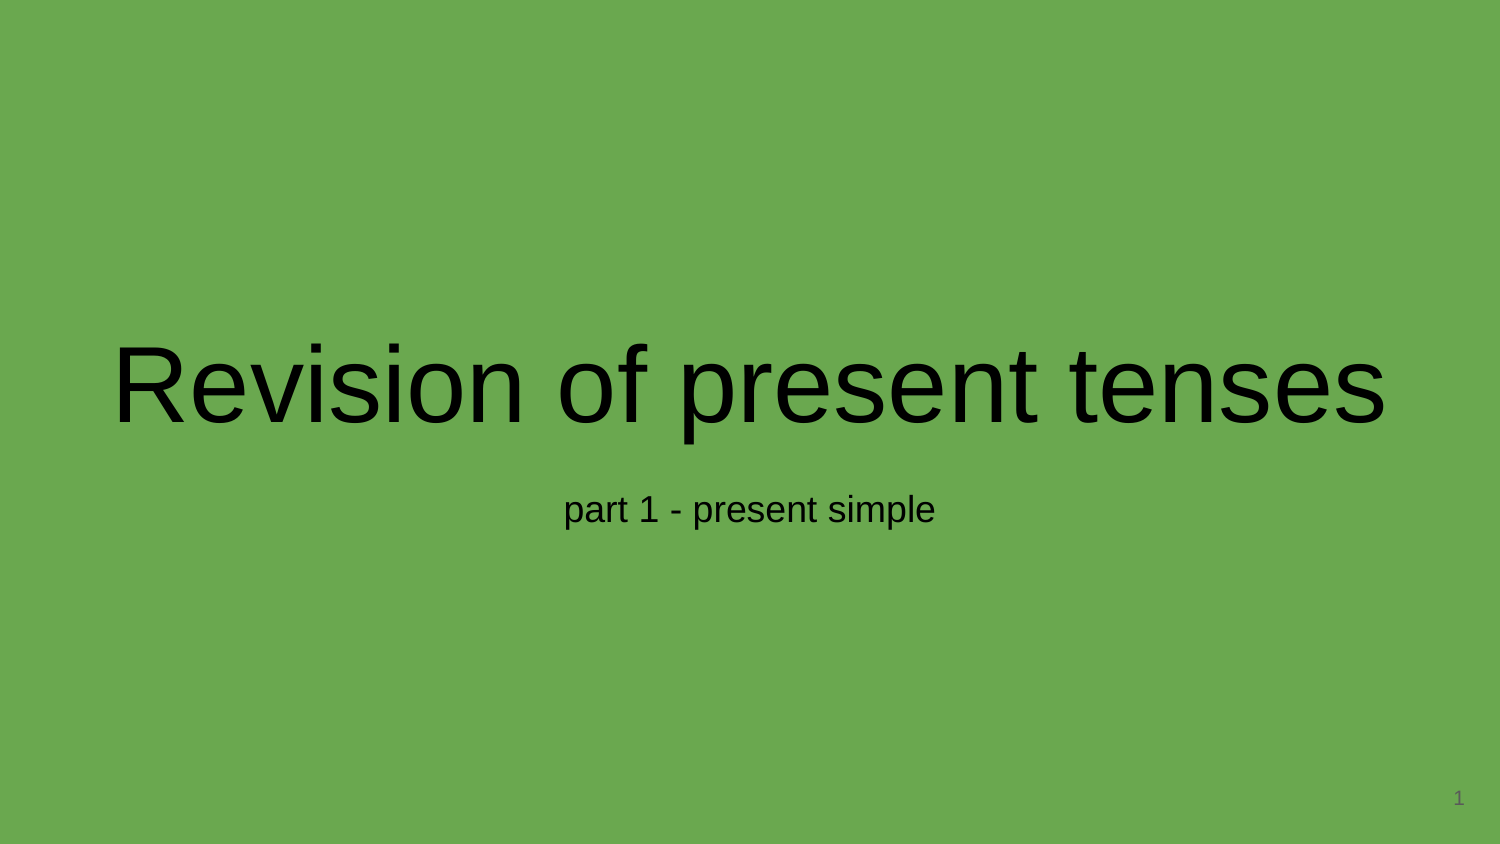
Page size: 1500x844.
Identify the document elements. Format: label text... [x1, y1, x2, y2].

text_box part 1 - present simple [467, 470, 1032, 555]
title Revision of present tenses [50, 121, 1450, 460]
